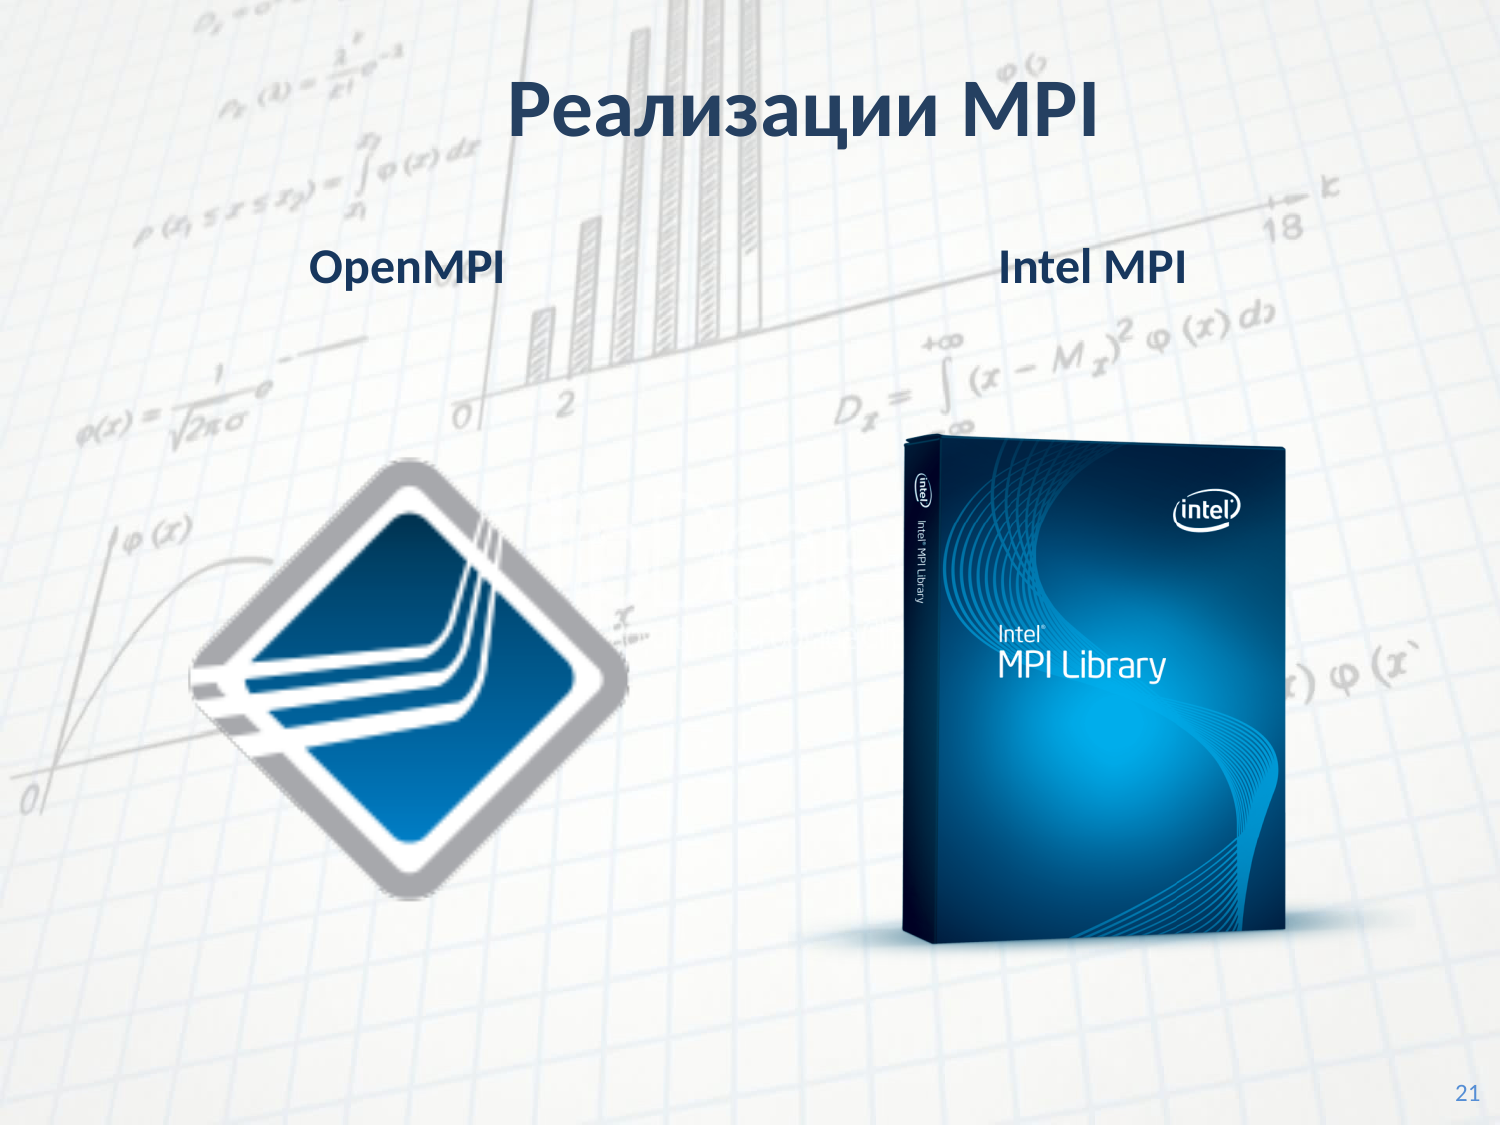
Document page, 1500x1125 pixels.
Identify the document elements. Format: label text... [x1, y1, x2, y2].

picture [0, 0, 1500, 1125]
list OpenMPI [76, 196, 740, 302]
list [180, 456, 633, 906]
list Intel MPI [761, 196, 1425, 302]
title Реализации MPI [183, 45, 1425, 161]
slide_number 21 [1352, 1061, 1496, 1121]
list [787, 421, 1417, 977]
